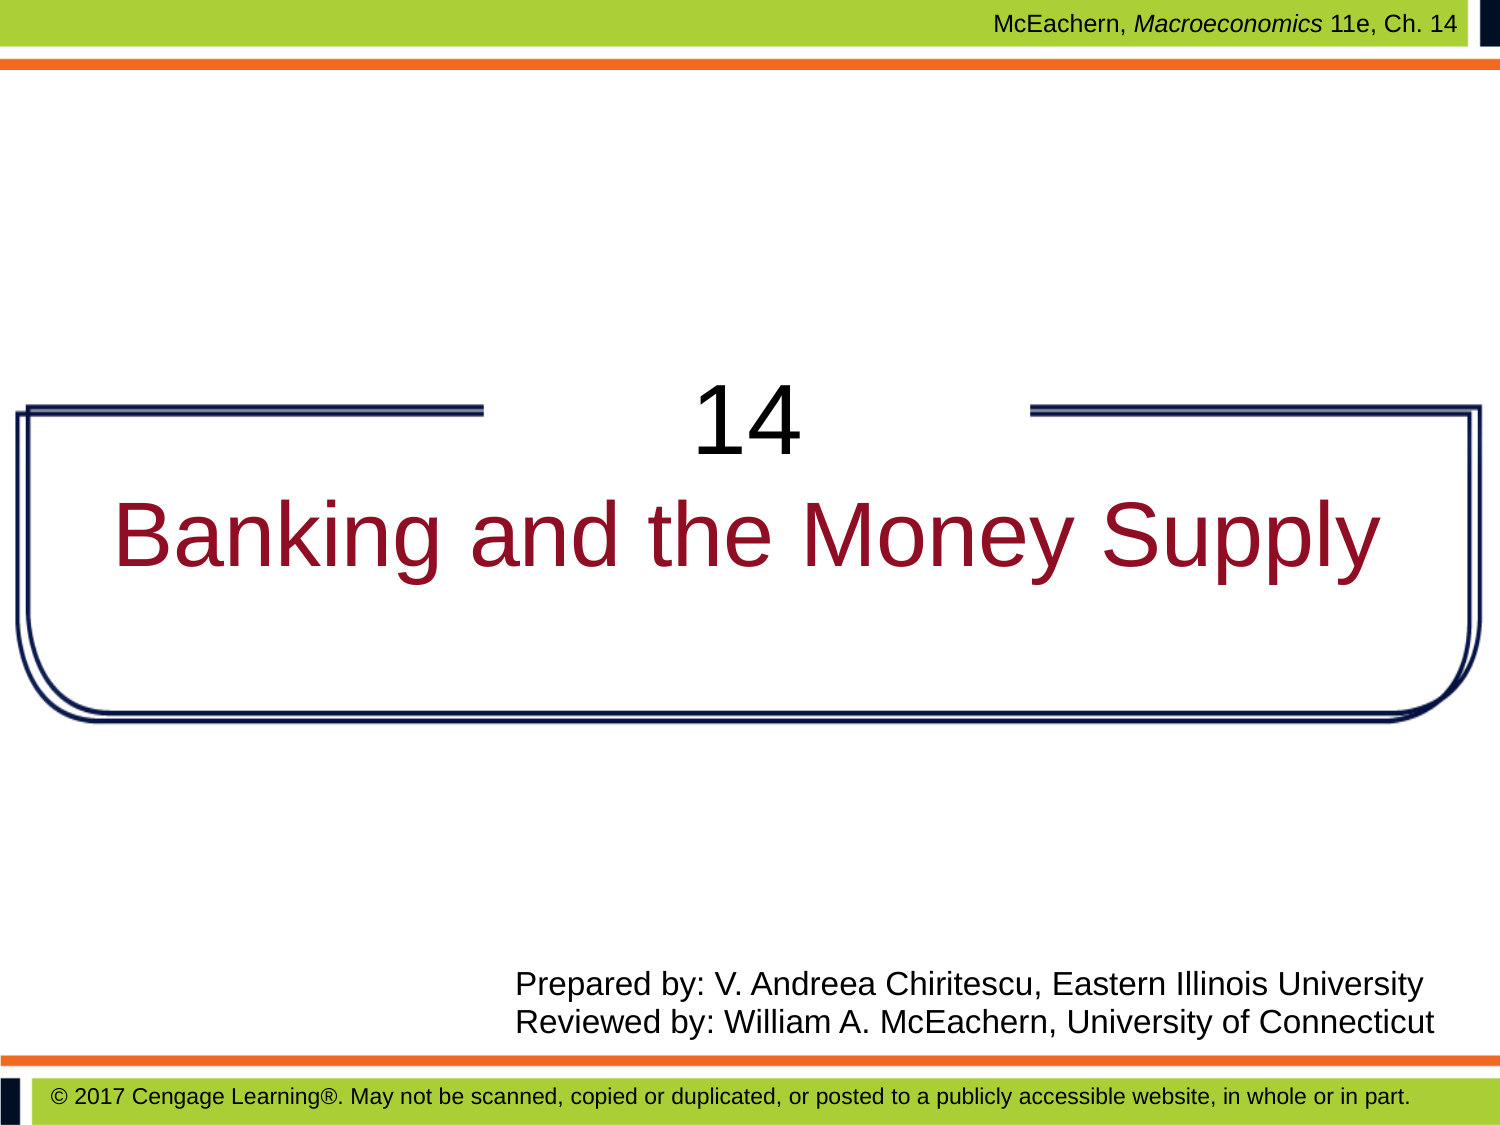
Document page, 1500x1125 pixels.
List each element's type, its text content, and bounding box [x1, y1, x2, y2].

footer © 2017 Cengage Learning®. May not be scanned, copied or duplicated, or posted to a publicly accessible website, in whole or in part. [35, 1065, 1500, 1125]
picture [2, 1056, 1500, 1124]
picture [0, 378, 1500, 747]
picture [0, 0, 1500, 70]
subtitle 14 Banking and the Money Supply [31, 347, 1464, 705]
